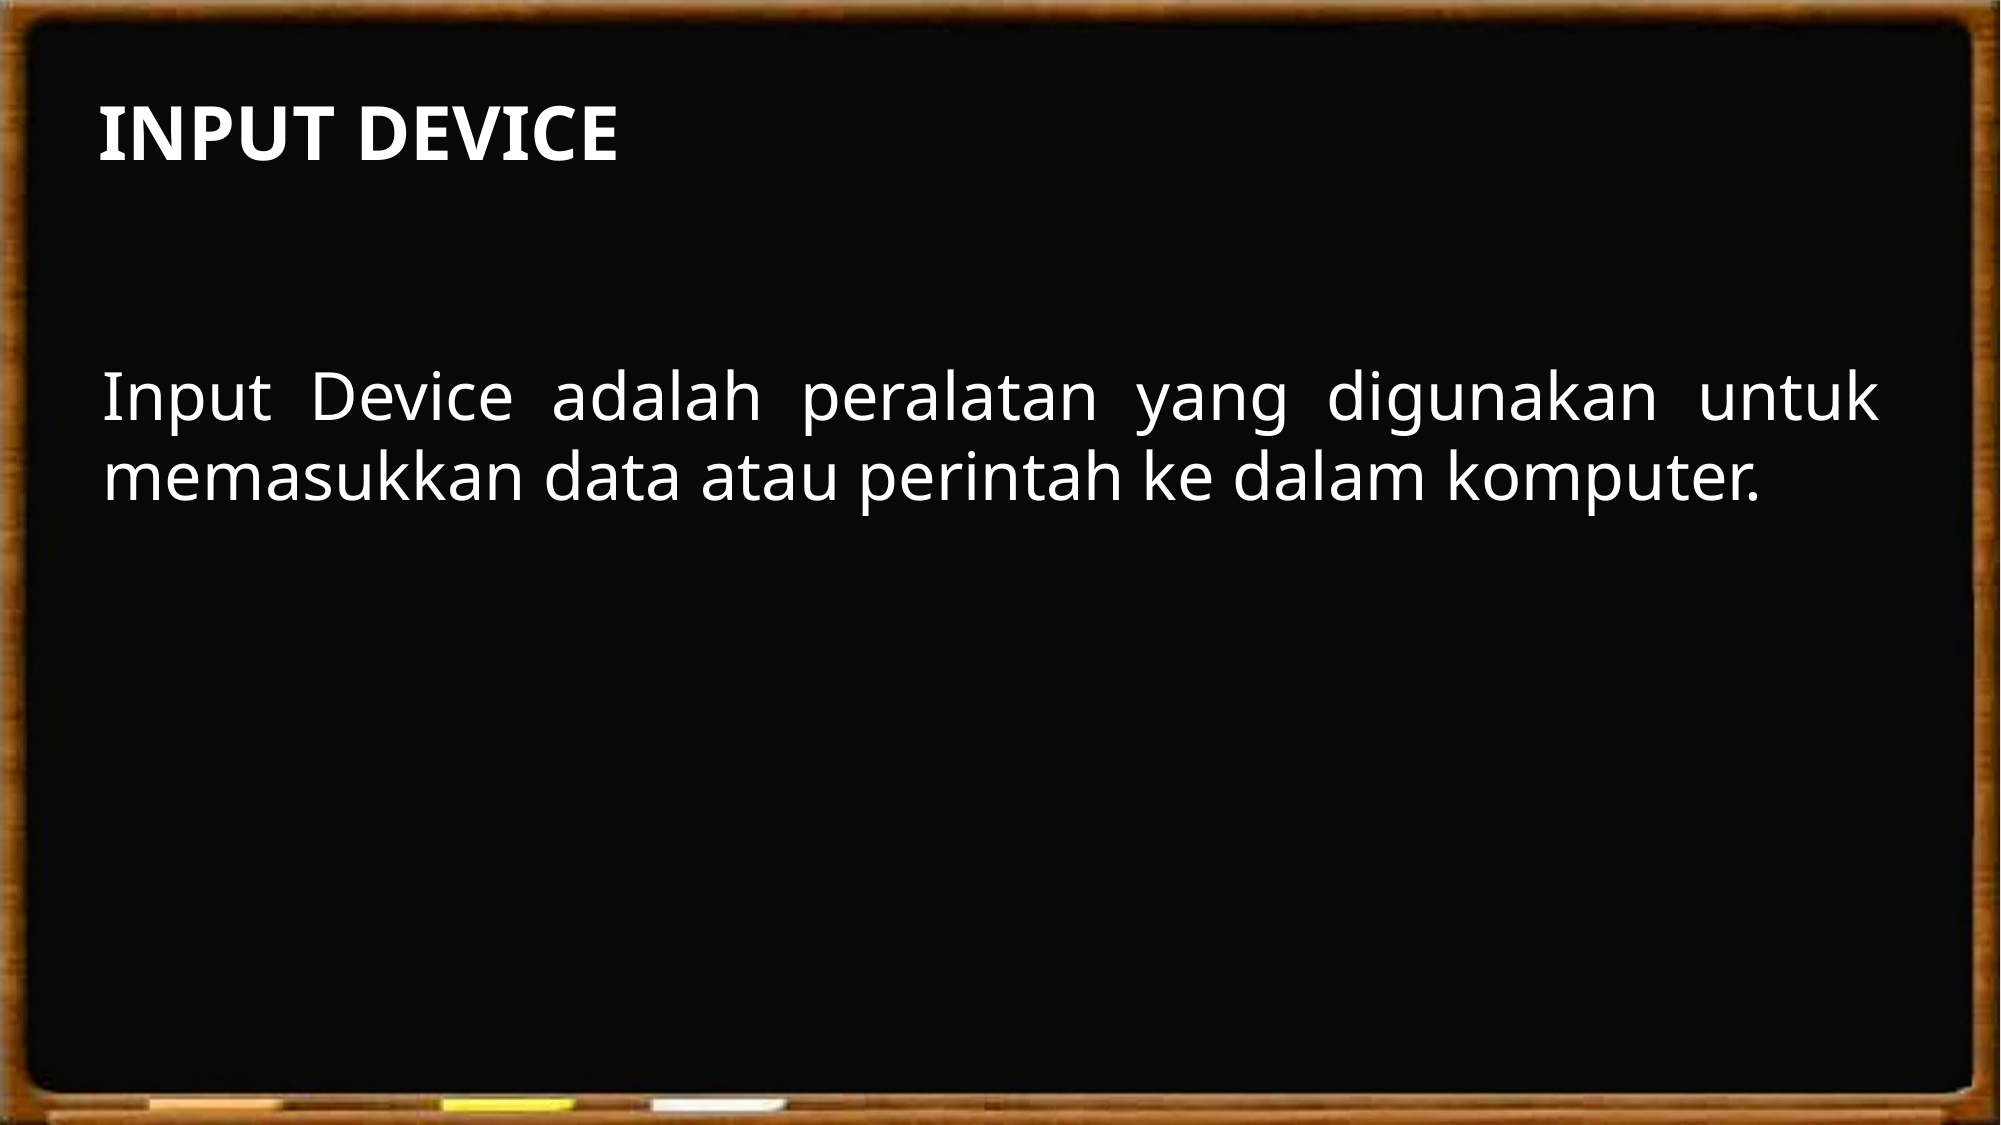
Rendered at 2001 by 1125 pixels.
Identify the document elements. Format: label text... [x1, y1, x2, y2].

text_box Input Device adalah peralatan yang digunakan untuk memasukkan data atau perintah ke dalam komputer. [87, 346, 1897, 521]
text_box INPUT DEVICE [83, 78, 1056, 183]
picture [0, 0, 2001, 1125]
